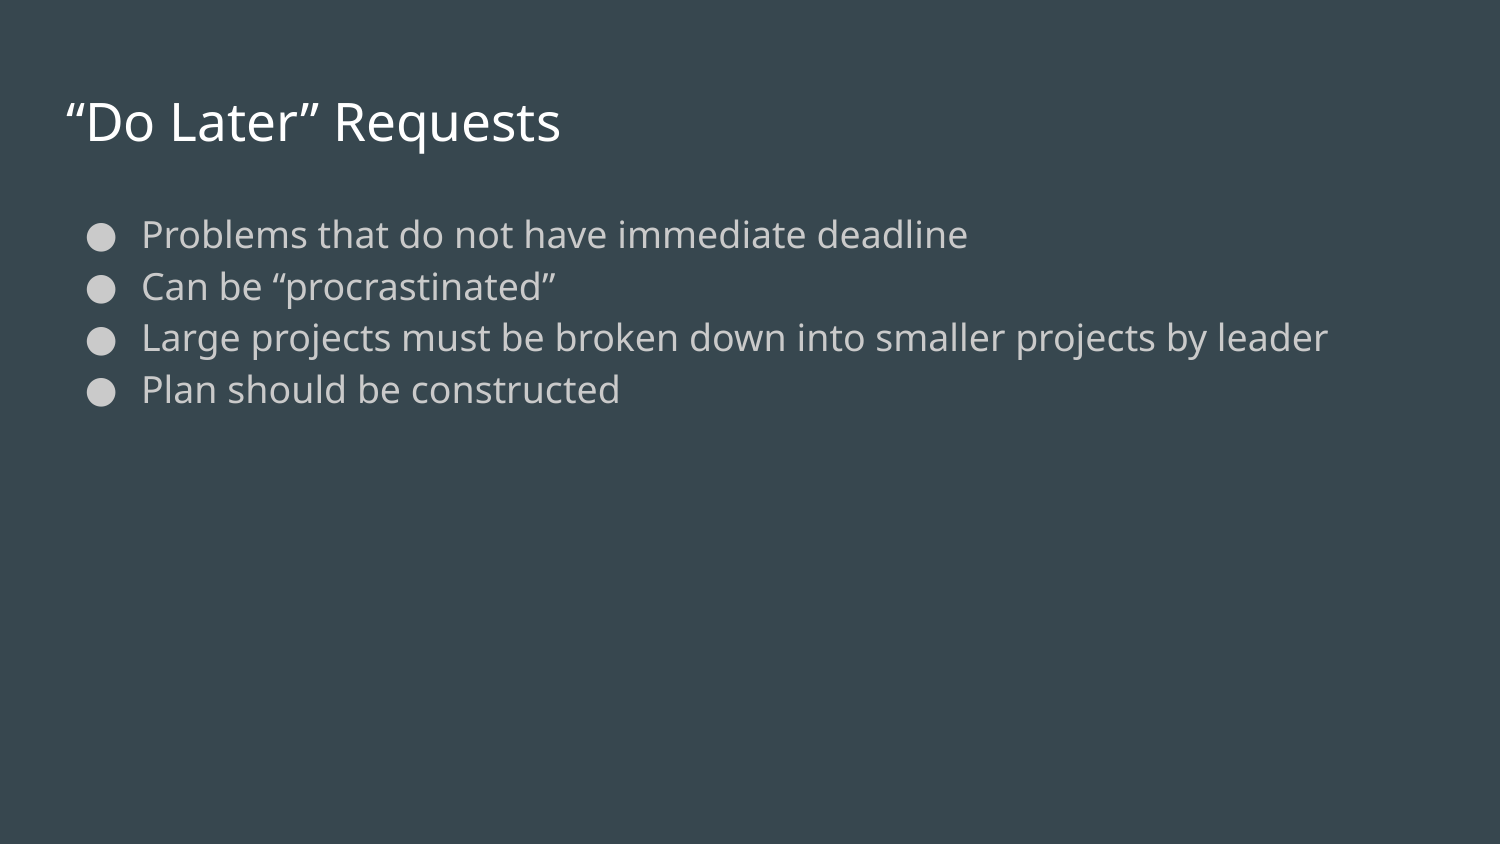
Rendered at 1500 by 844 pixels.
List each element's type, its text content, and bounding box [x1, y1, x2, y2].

list Problems that do not have immediate deadline Can be “procrastinated” Large projects must be broken down into smaller projects by leader Plan should be constructed [51, 189, 1449, 750]
title “Do Later” Requests [51, 72, 1449, 167]
